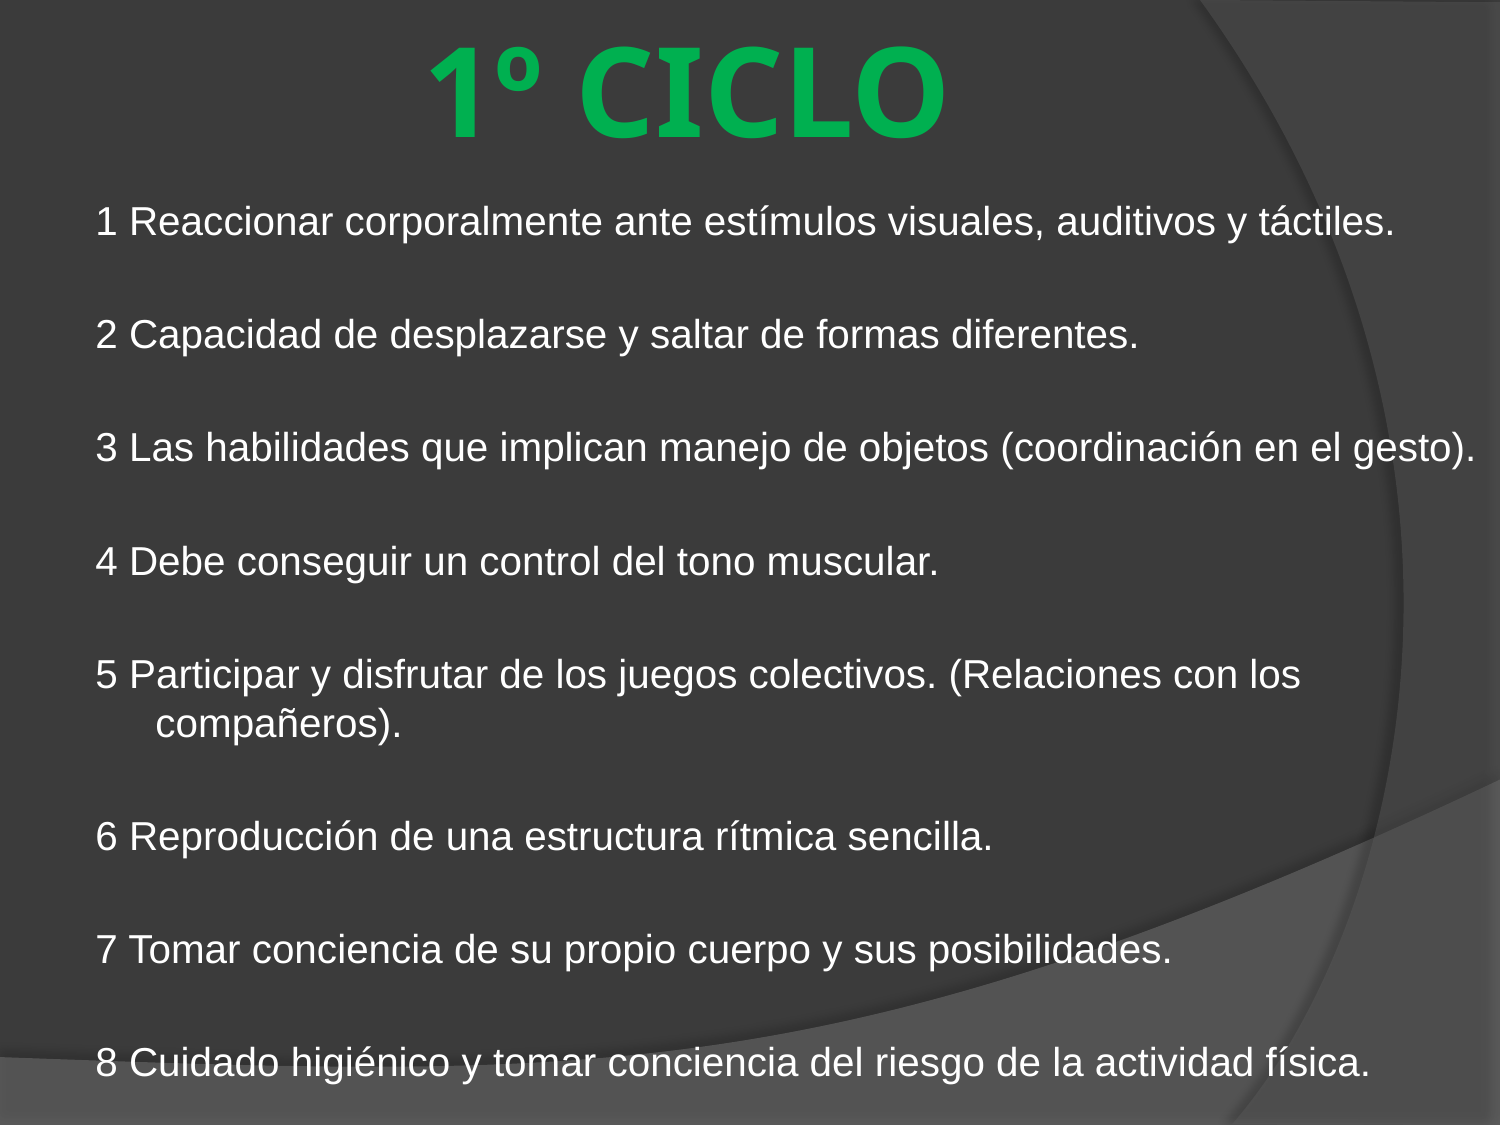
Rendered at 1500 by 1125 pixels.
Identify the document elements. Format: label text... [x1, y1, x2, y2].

list 1 Reaccionar corporalmente ante estímulos visuales, auditivos y táctiles. 2 Capacidad de desplazarse y saltar de formas diferentes. 3 Las habilidades que implican manejo de objetos (coordinación en el gesto). 4 Debe conseguir un control del tono muscular. 5 Participar y disfrutar de los juegos colectivos. (Relaciones con los compañeros). 6 Reproducción de una estructura rítmica sencilla. 7 Tomar conciencia de su propio cuerpo y sus posibilidades. 8 Cuidado higiénico y tomar conciencia del riesgo de la actividad física. [75, 187, 1500, 1125]
title 1º CICLO [75, 0, 1300, 176]
